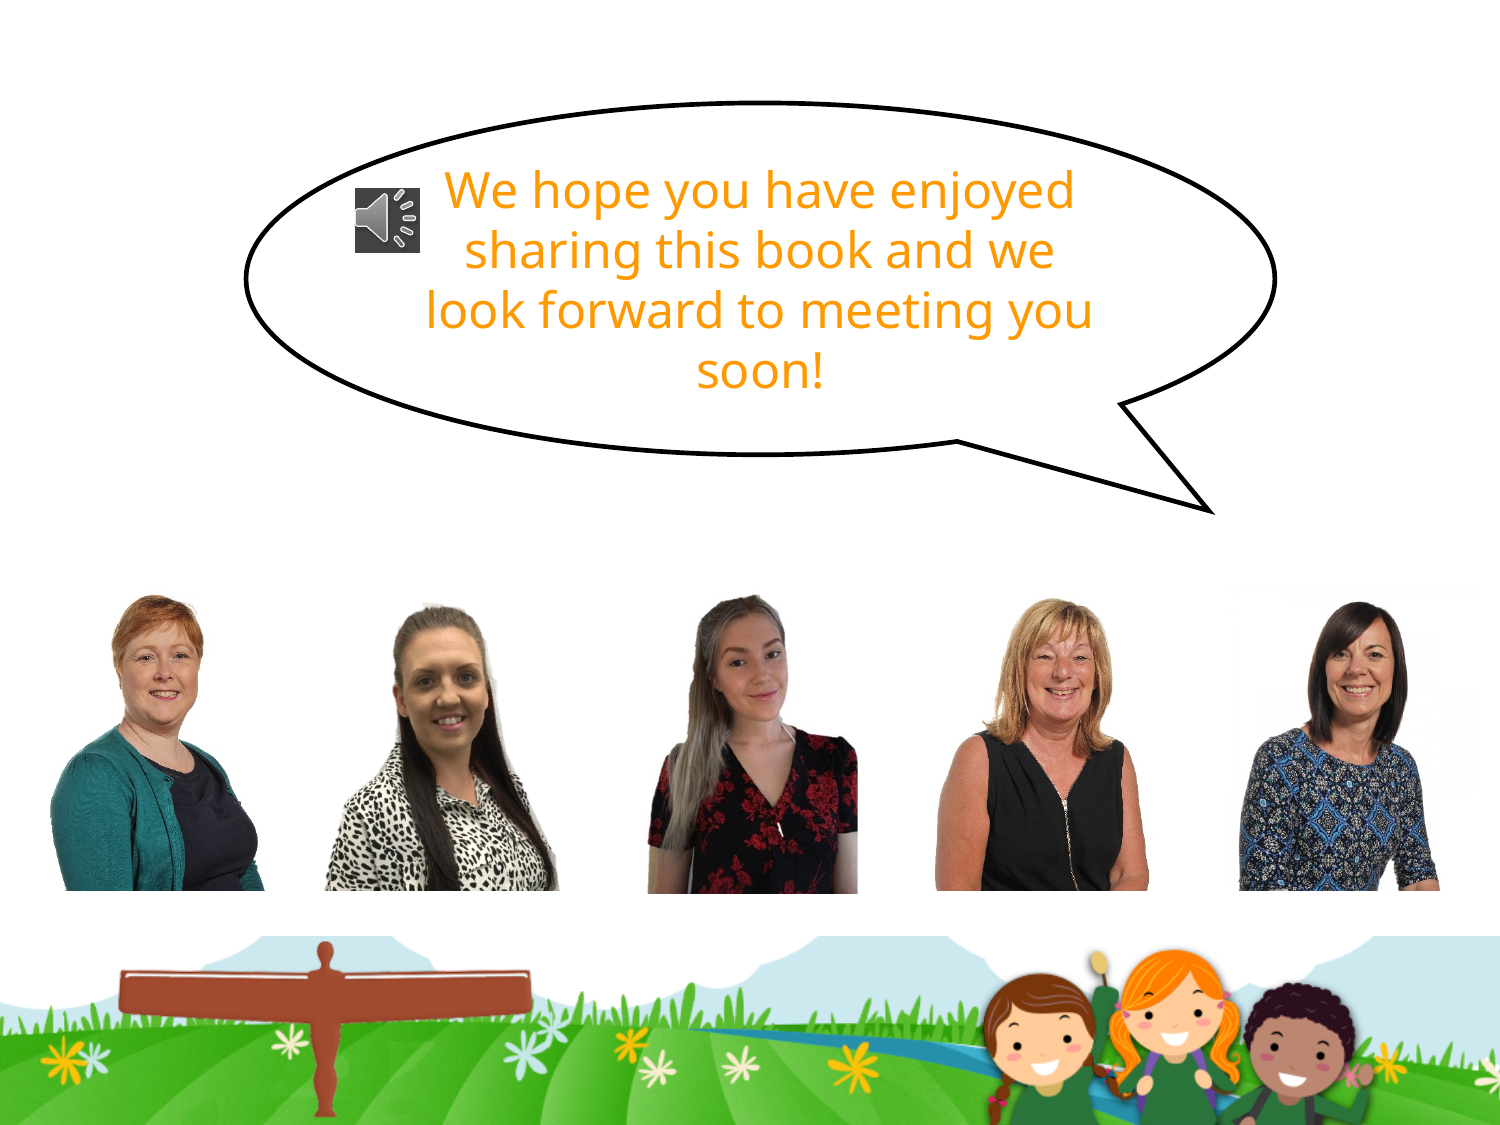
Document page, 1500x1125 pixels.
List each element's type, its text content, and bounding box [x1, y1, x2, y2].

text_box We hope you have enjoyed sharing this book and we look forward to meeting you soon! [244, 101, 1276, 513]
picture [354, 186, 421, 254]
picture [25, 574, 279, 891]
picture [1228, 583, 1474, 891]
picture [0, 935, 1500, 1125]
picture [642, 586, 858, 894]
picture [300, 598, 594, 891]
picture [933, 583, 1180, 891]
